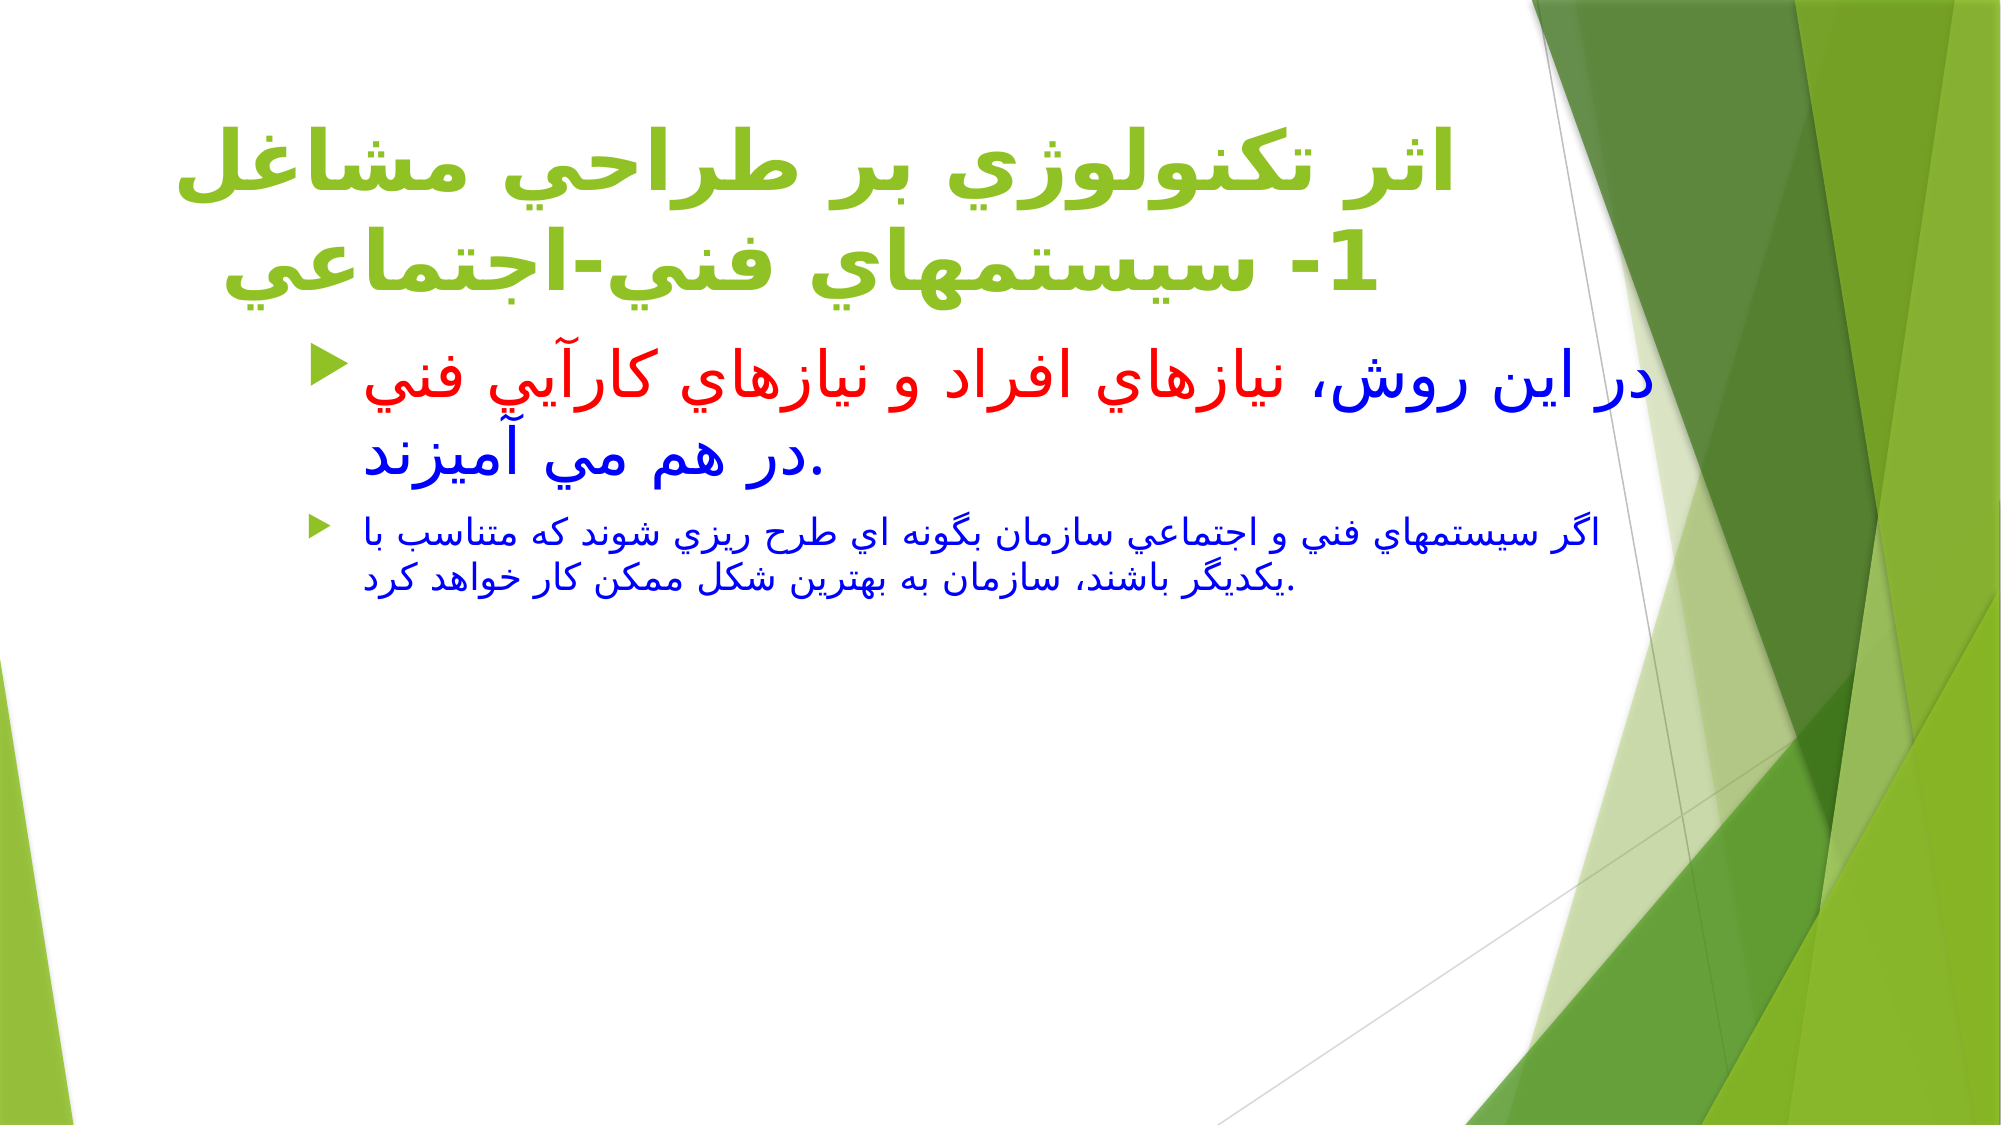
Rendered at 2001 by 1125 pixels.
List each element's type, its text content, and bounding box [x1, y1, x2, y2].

list در اين روش، نيازهاي افراد و نيازهاي كارآيي فني در هم مي آميزند. اگر سيستمهاي فني و اجتماعي سازمان بگونه اي طرح ريزي شوند كه متناسب با يكديگر باشند، سازمان به بهترين شكل ممكن كار خواهد كرد. [291, 324, 1697, 963]
title اثر تكنولوژي بر طراحي مشاغل 1- سيستمهاي فني-اجتماعي [111, 99, 1522, 317]
